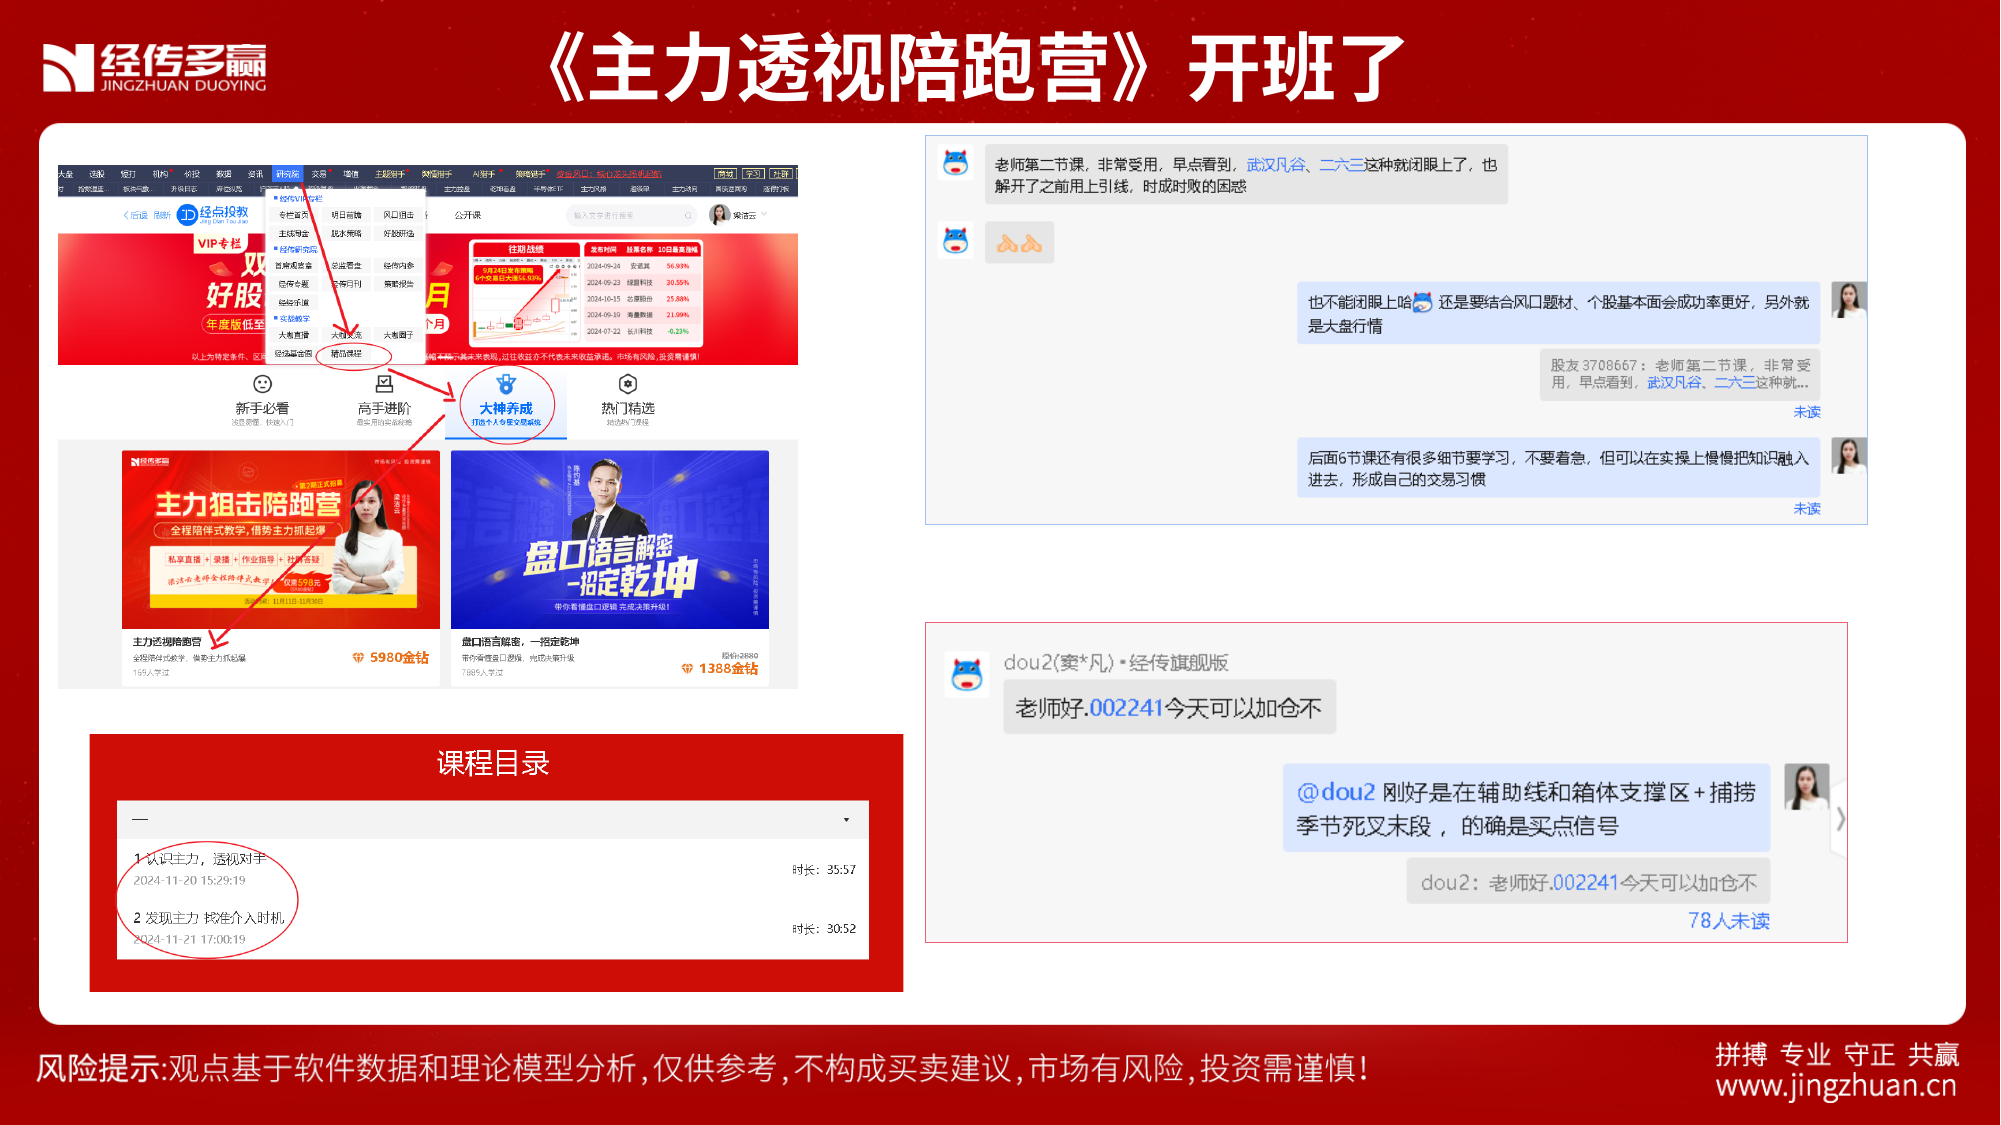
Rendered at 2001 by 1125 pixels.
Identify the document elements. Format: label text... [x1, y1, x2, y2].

text_box 《主力透视陪跑营》开班了 [121, 13, 1689, 118]
picture [0, 0, 2000, 1125]
